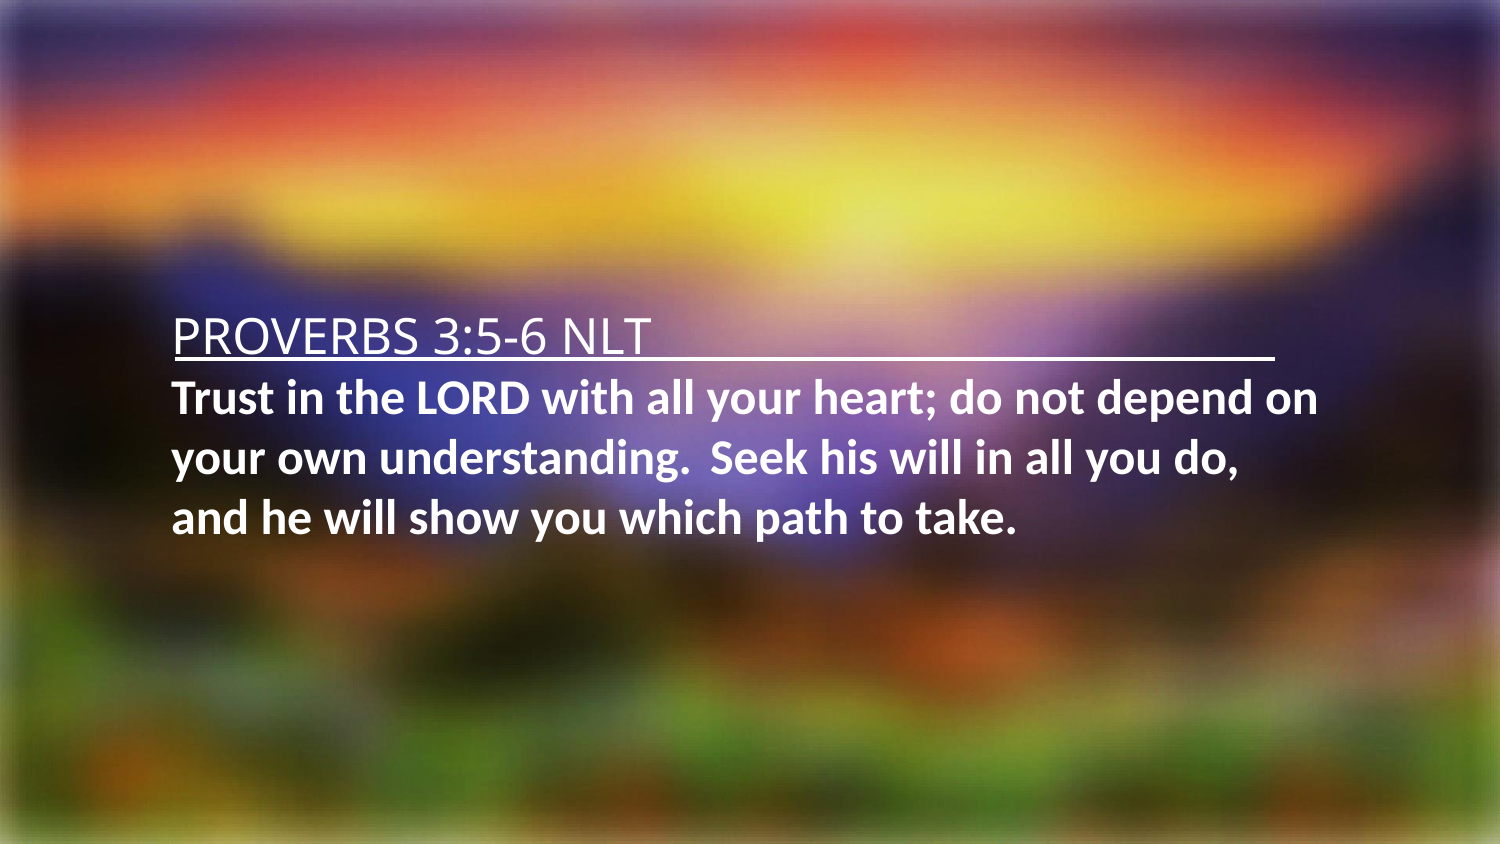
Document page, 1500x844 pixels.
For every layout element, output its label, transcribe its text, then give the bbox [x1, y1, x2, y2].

text_box PROVERBS 3:5-6 NLT Trust in the Lord with all your heart; do not depend on your own understanding. Seek his will in all you do, and he will show you which path to take. [156, 296, 1369, 552]
picture [0, 0, 1500, 844]
